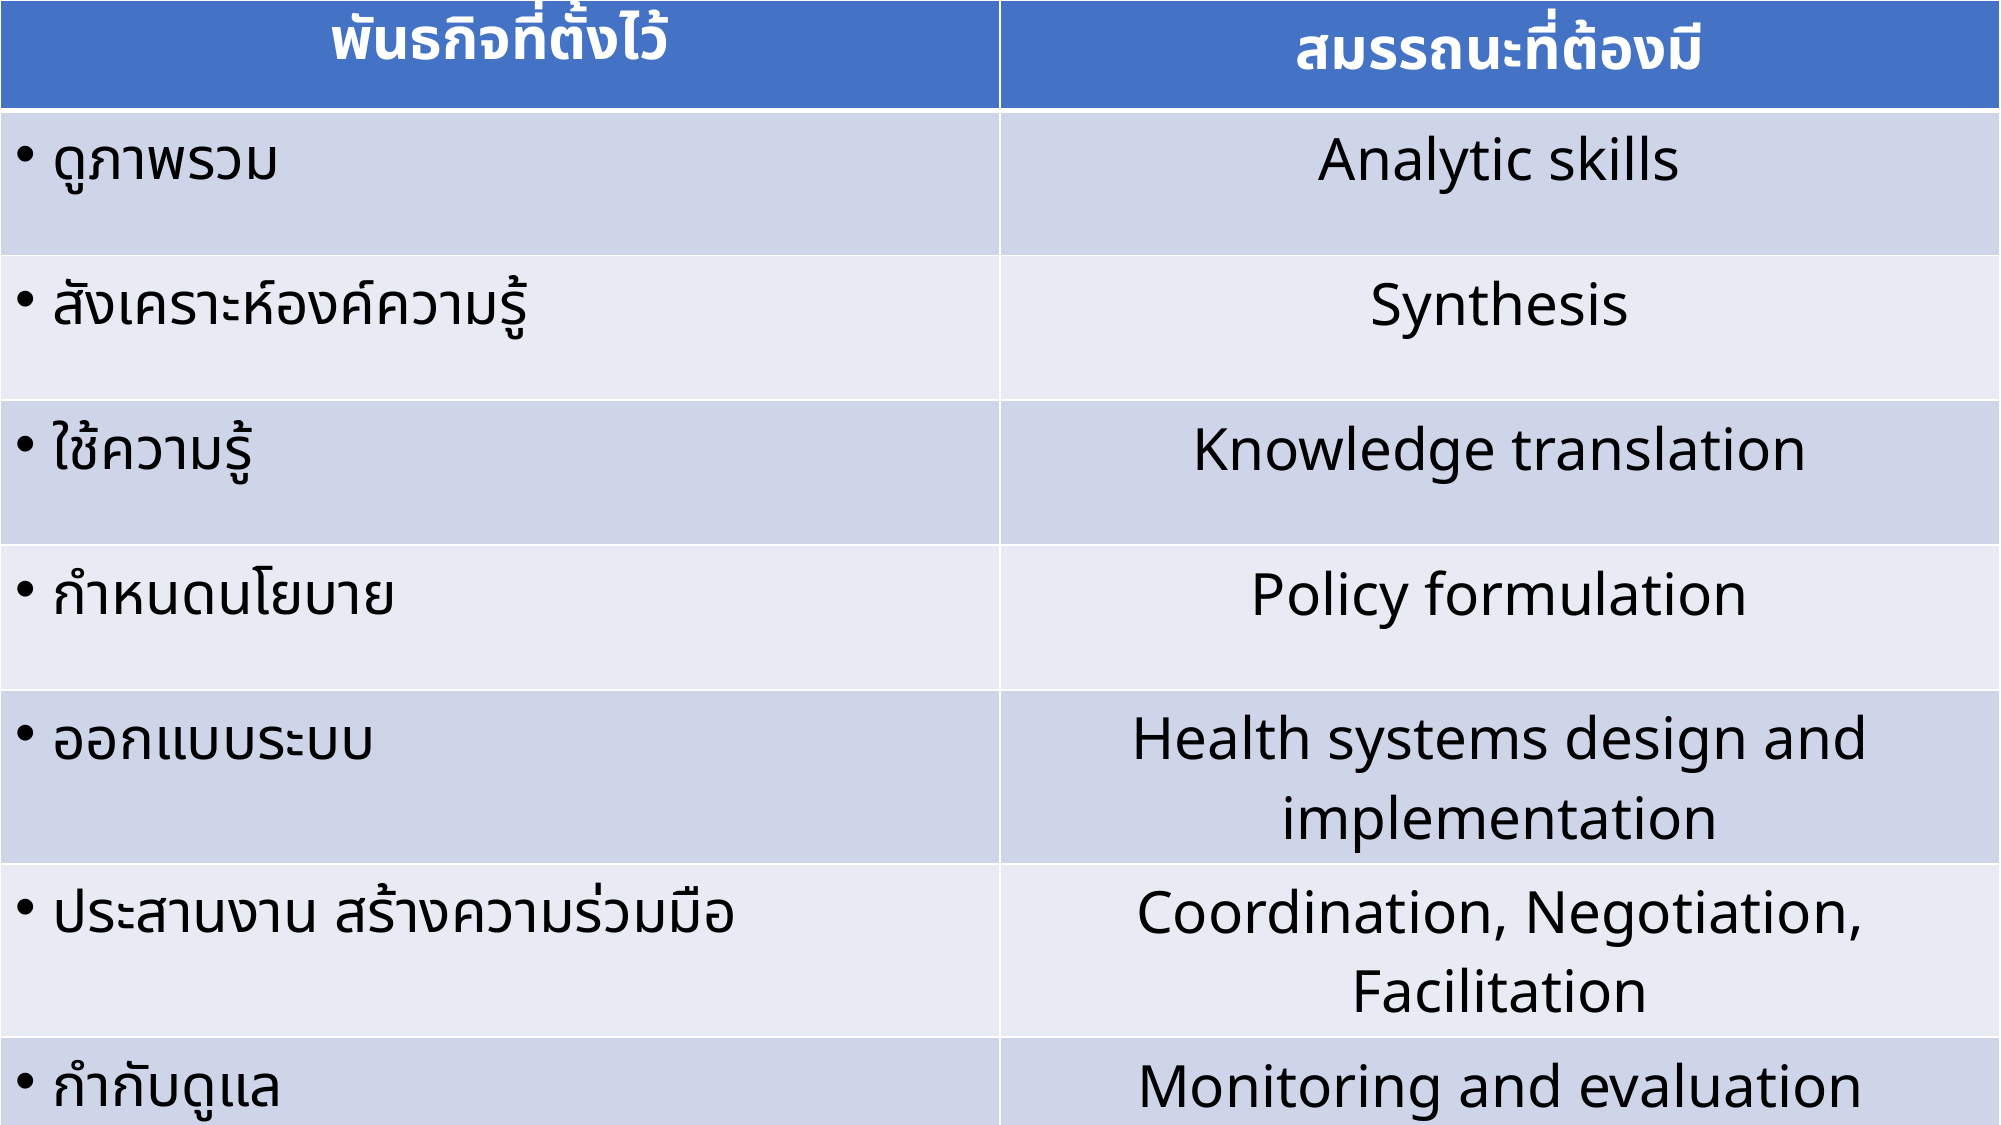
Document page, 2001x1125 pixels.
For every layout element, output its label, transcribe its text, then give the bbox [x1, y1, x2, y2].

table_cell ใช้ความรู้ [1, 401, 999, 544]
table_cell Synthesis [1001, 256, 1999, 399]
table_cell ดูภาพรวม [1, 113, 999, 255]
table_cell Policy formulation [1001, 546, 1999, 689]
table_header พันธกิจที่ตั้งไว้ [1, 1, 999, 108]
table_cell กำกับดูแล [1, 1038, 999, 1125]
table_cell สังเคราะห์องค์ความรู้ [1, 256, 999, 399]
table_cell Analytic skills [1001, 113, 1999, 255]
table_cell Monitoring and evaluation [1001, 1038, 1999, 1125]
table_header สมรรถนะที่ต้องมี [1001, 1, 1999, 108]
table_cell Knowledge translation [1001, 401, 1999, 544]
table_cell Coordination, Negotiation, Facilitation [1001, 865, 1999, 1036]
table_cell กำหนดนโยบาย [1, 546, 999, 689]
table_cell ประสานงาน สร้างความร่วมมือ [1, 865, 999, 1036]
table_cell Health systems design and implementation [1001, 691, 1999, 863]
table_cell ออกแบบระบบ [1, 691, 999, 863]
